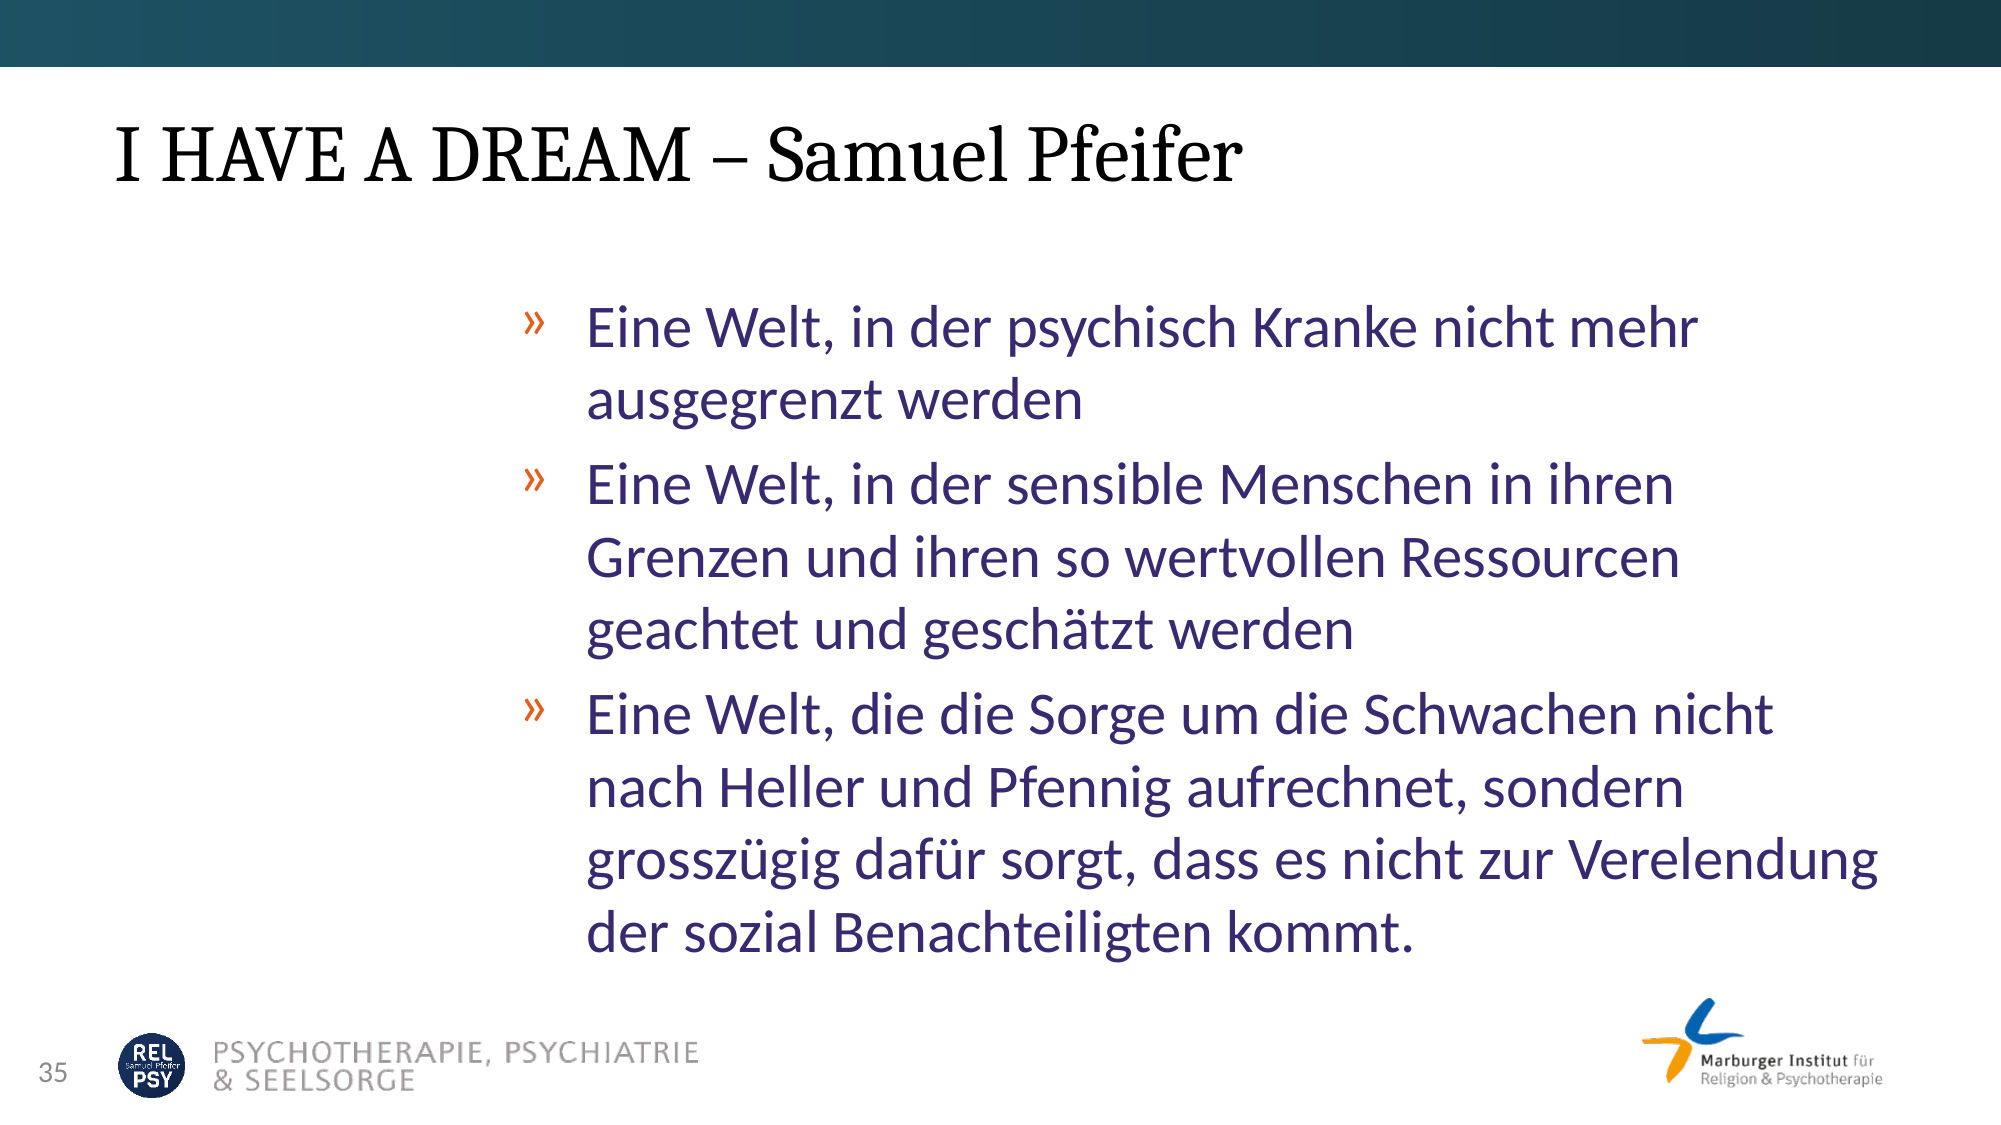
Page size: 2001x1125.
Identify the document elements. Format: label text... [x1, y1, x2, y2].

list Eine Welt, in der psychisch Kranke nicht mehr ausgegrenzt werden Eine Welt, in der sensible Menschen in ihren Grenzen und ihren so wertvollen Ressourcen geachtet und geschätzt werden Eine Welt, die die Sorge um die Schwachen nicht nach Heller und Pfennig aufrechnet, sondern grosszügig dafür sorgt, dass es nicht zur Verelendung der sozial Benachteiligten kommt. [503, 278, 1900, 1005]
picture [1636, 1005, 1900, 1103]
picture [208, 1033, 705, 1098]
picture [118, 1033, 185, 1098]
title I HAVE A DREAM – Samuel Pfeifer [99, 54, 1900, 244]
